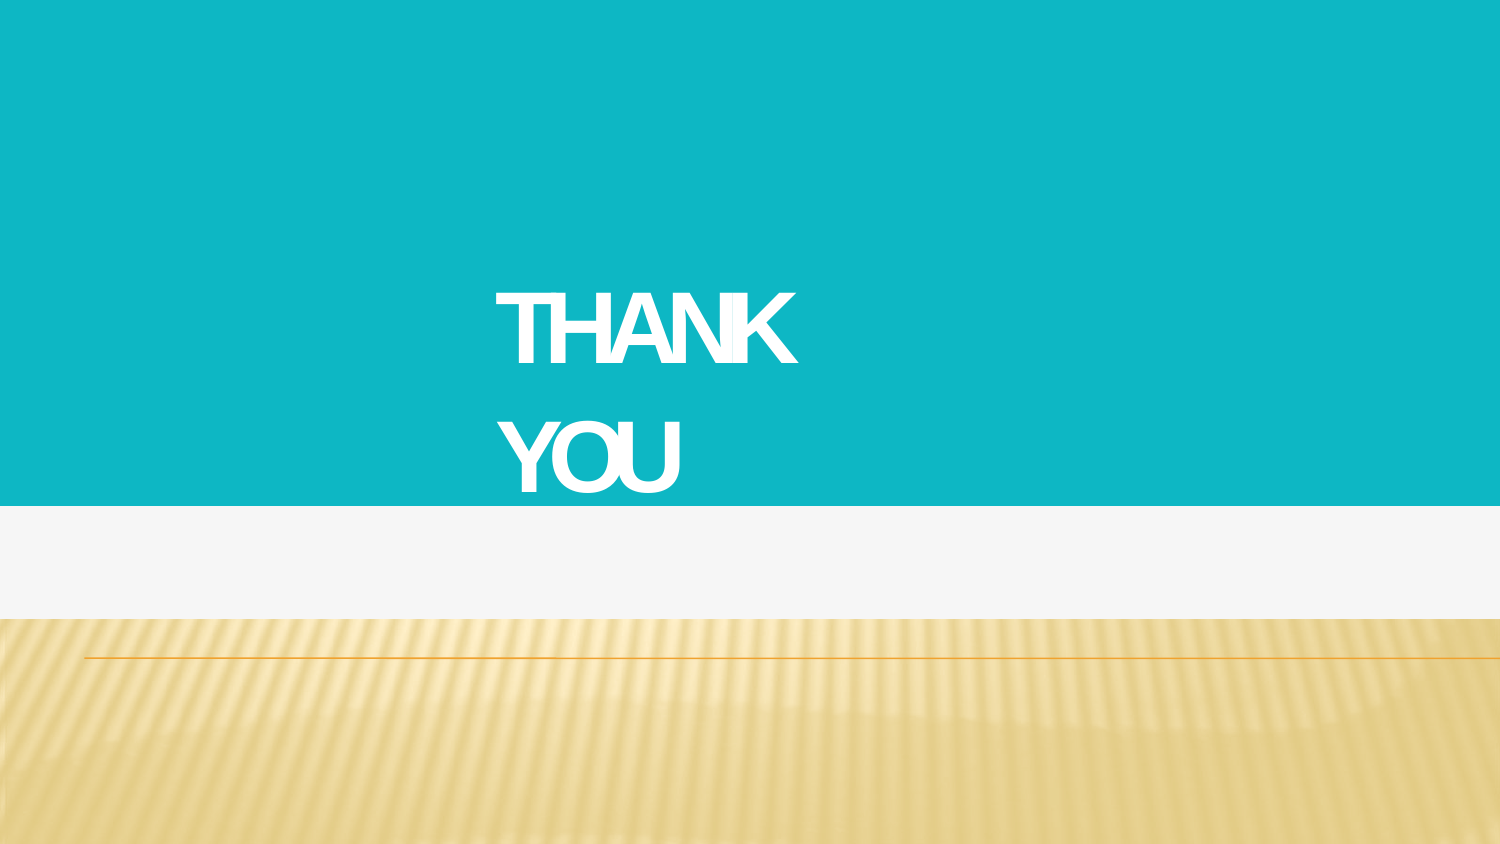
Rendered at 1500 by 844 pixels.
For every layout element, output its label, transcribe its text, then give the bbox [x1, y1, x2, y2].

text_box THANK YOU [495, 254, 991, 521]
text_box [0, 0, 1500, 506]
text_box [0, 506, 1500, 619]
